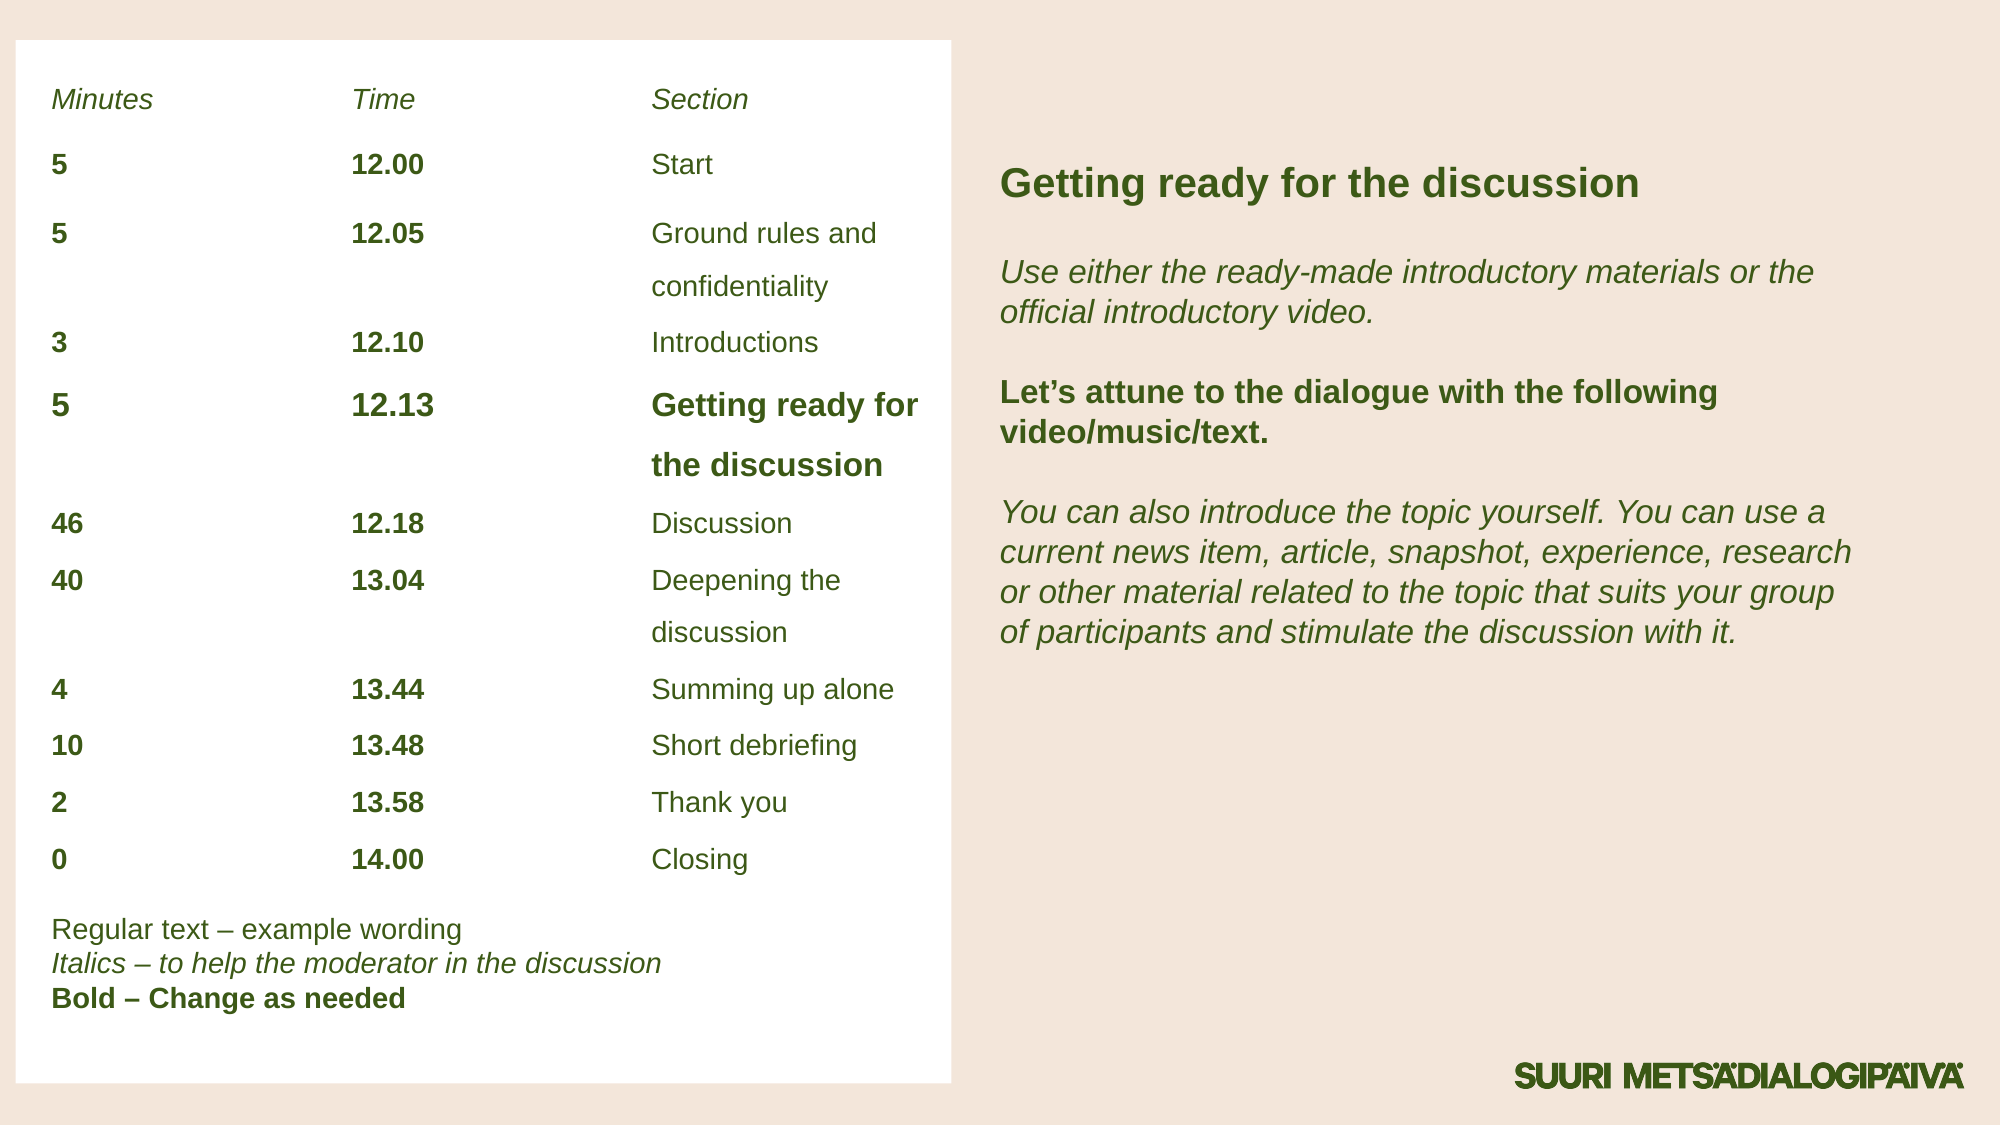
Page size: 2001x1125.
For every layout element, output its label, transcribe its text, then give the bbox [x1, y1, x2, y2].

picture [1514, 1049, 1965, 1099]
text_box Getting ready for the discussion [999, 161, 1717, 251]
list Minutes Time Section 5 12.00 Start 5 12.05 Ground rules and confidentiality 3 12.10 Introductions 5 12.13 Getting ready for the discussion 46 12.18 Discussion 40 13.04 Deepening the discussion 4 13.44 Summing up alone 10 13.48 Short debriefing 2 13.58 Thank you 0 14.00 Closing Regular text – example wording Italics – to help the moderator in the discussion Bold – Change as needed [51, 63, 924, 946]
list Use either the ready-made introductory materials or the official introductory video. Let’s attune to the dialogue with the following video/music/text. You can also introduce the topic yourself. You can use a current news item, article, snapshot, experience, research or other material related to the topic that suits your group of participants and stimulate the discussion with it. [999, 250, 1872, 1038]
text_box [14, 39, 953, 1085]
